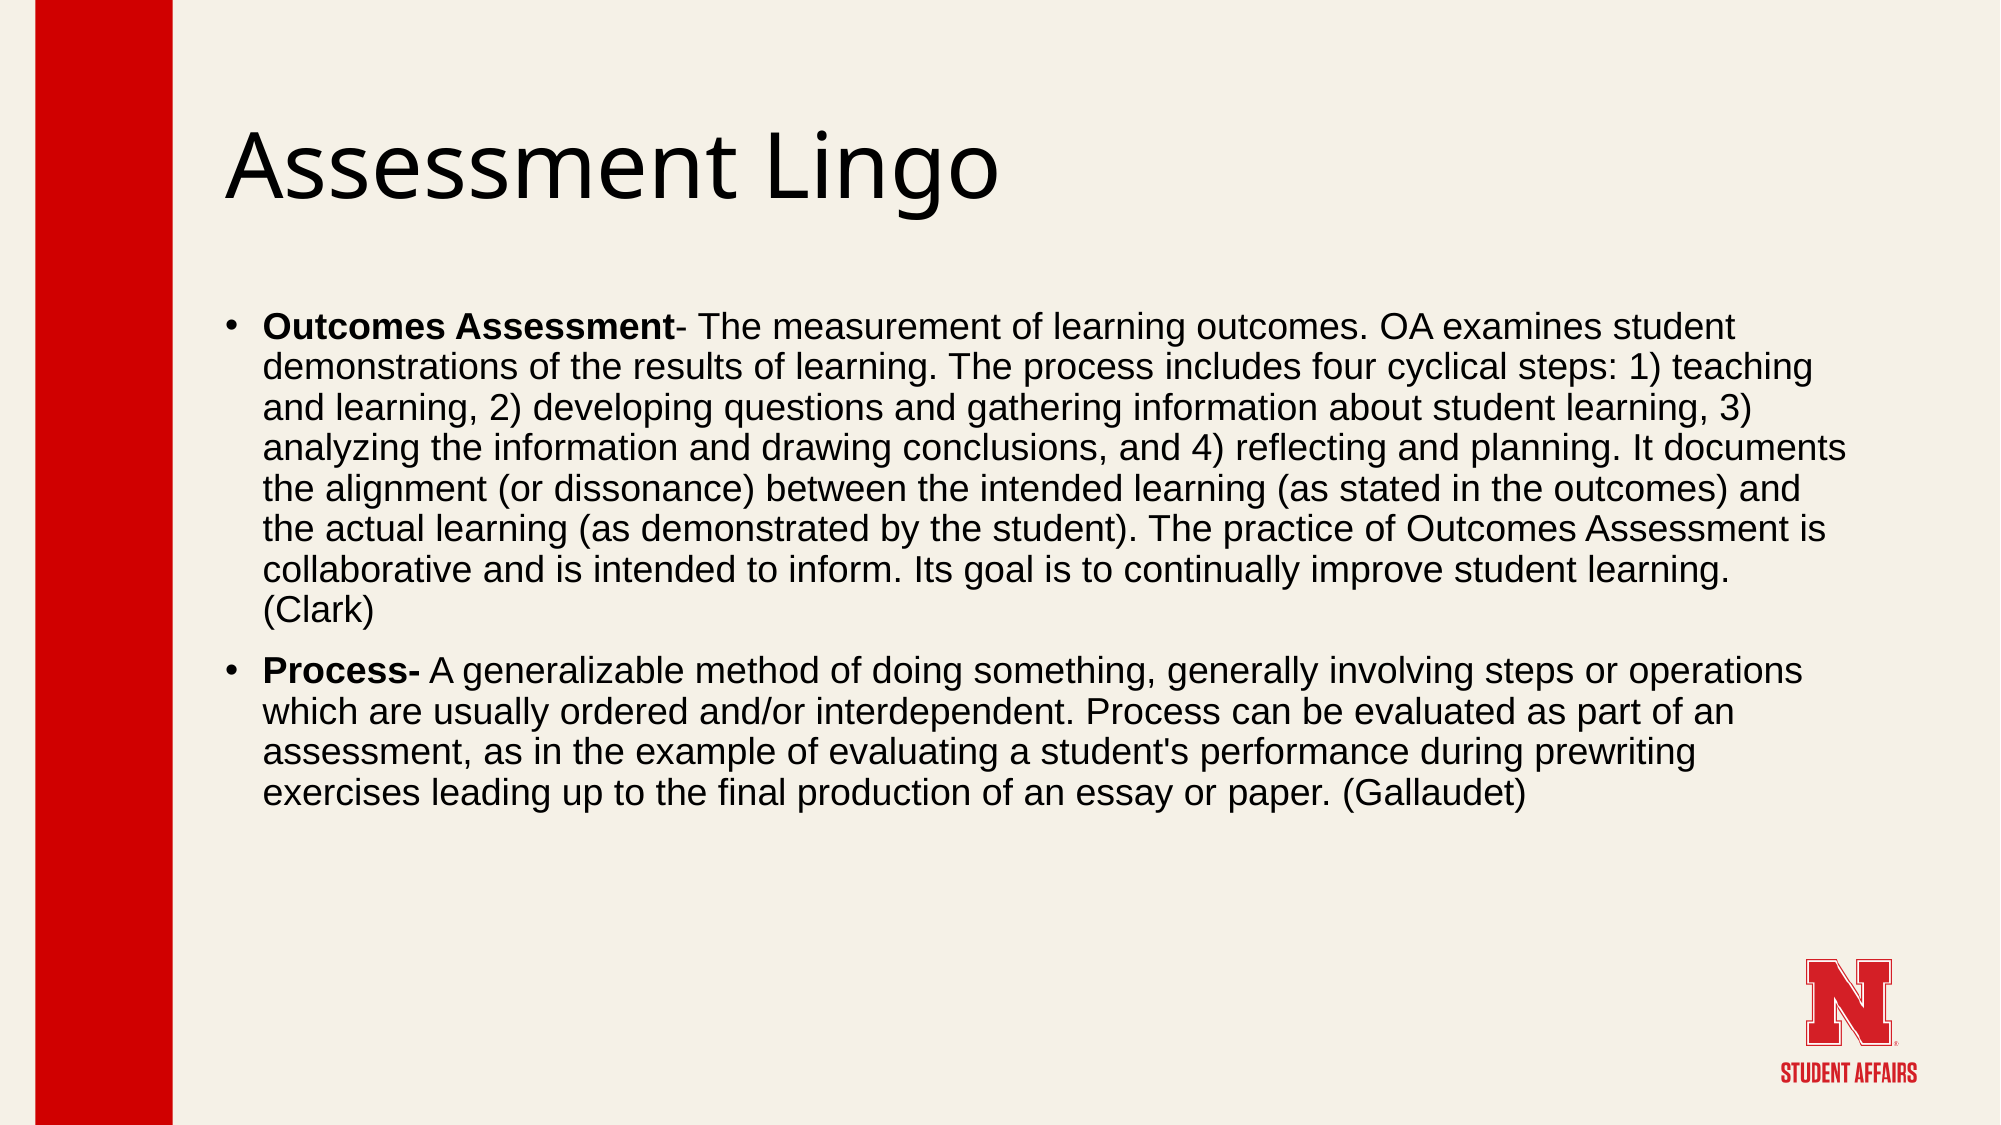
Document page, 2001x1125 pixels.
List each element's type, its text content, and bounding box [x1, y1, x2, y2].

title Assessment Lingo [210, 59, 1863, 278]
picture [1609, 959, 2001, 1125]
list Outcomes Assessment- The measurement of learning outcomes. OA examines student demonstrations of the results of learning. The process includes four cyclical steps: 1) teaching and learning, 2) developing questions and gathering information about student learning, 3) analyzing the information and drawing conclusions, and 4) reflecting and planning. It documents the alignment (or dissonance) between the intended learning (as stated in the outcomes) and the actual learning (as demonstrated by the student). The practice of Outcomes Assessment is collaborative and is intended to inform. Its goal is to continually improve student learning. (Clark) Process- A generalizable method of doing something, generally involving steps or operations which are usually ordered and/or interdependent. Process can be evaluated as part of an assessment, as in the example of evaluating a student's performance during prewriting exercises leading up to the final production of an essay or paper. (Gallaudet) [210, 299, 1863, 1061]
